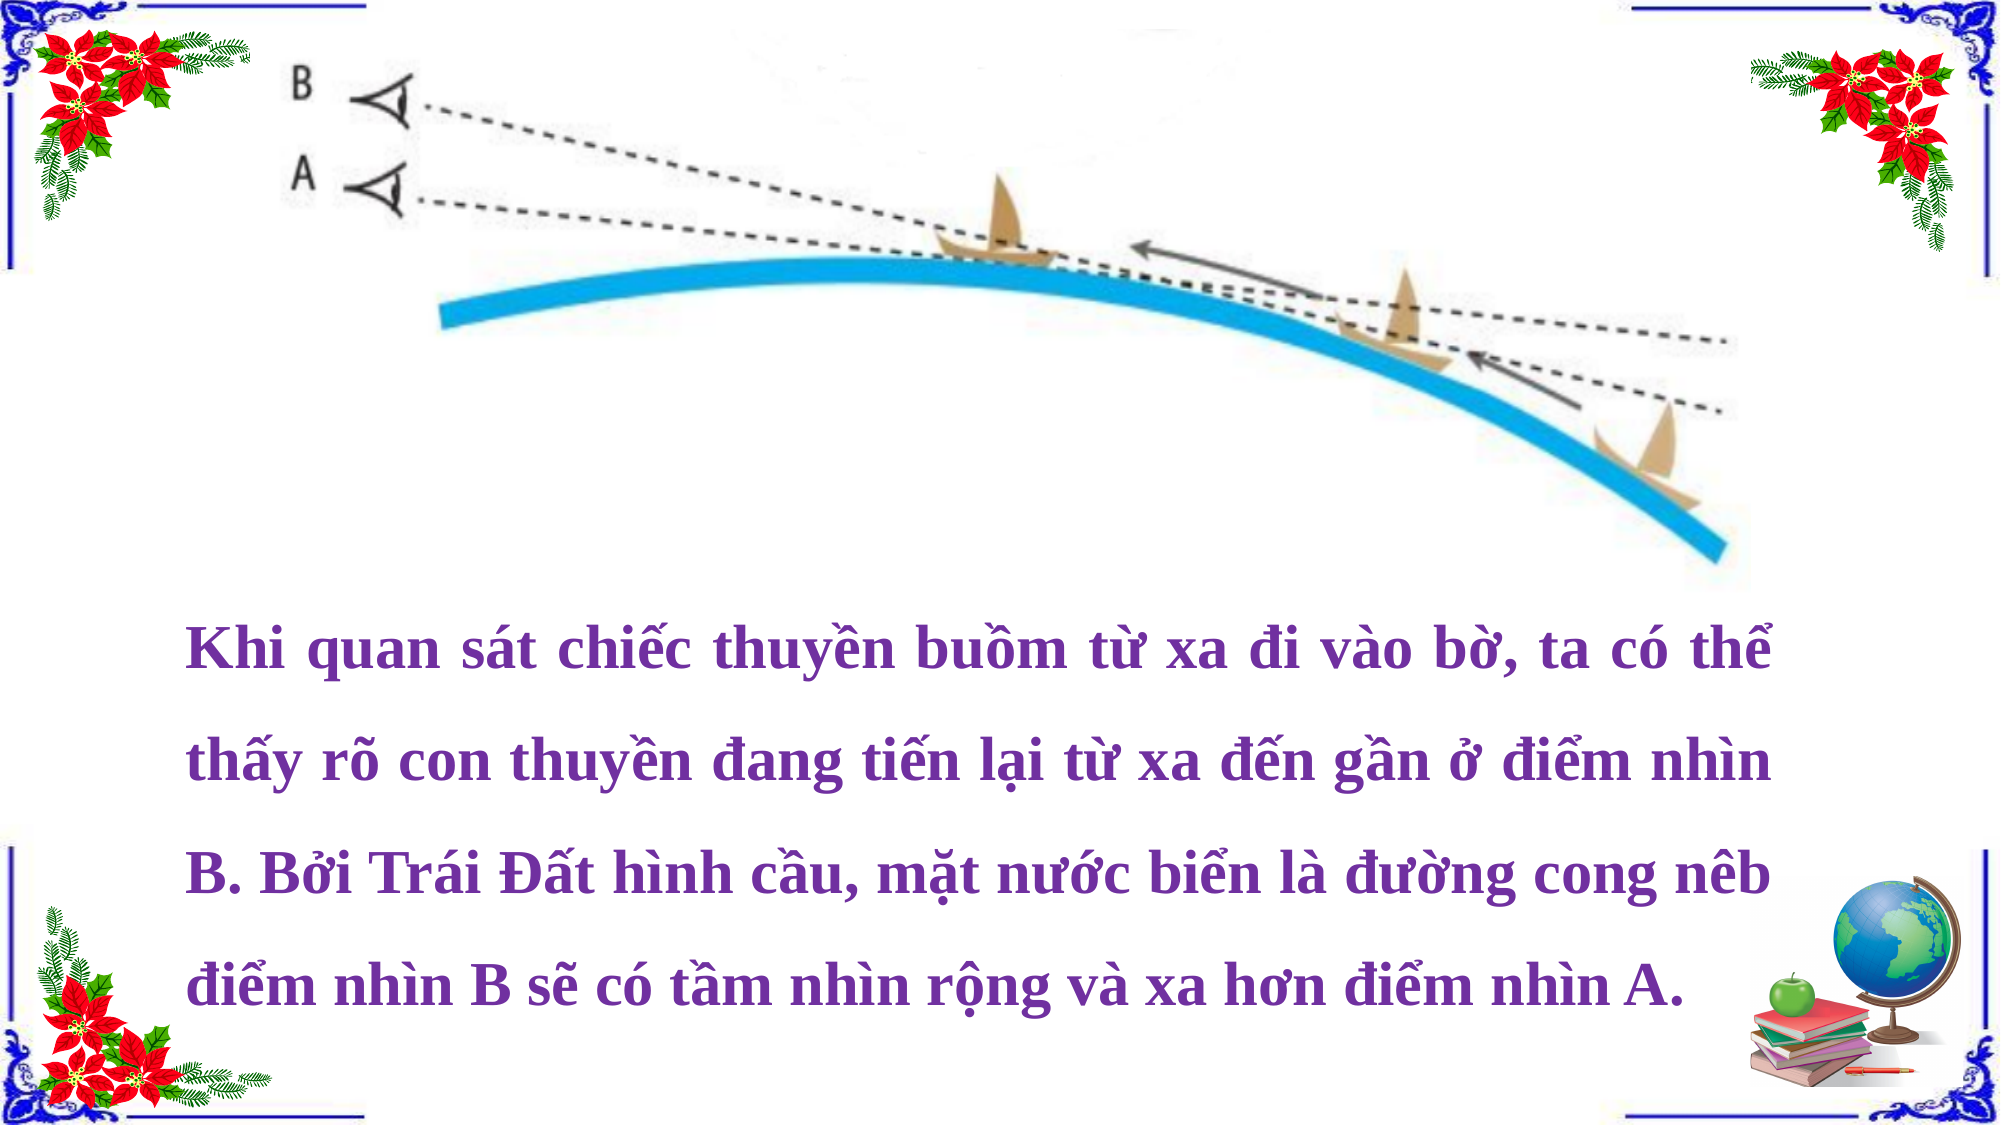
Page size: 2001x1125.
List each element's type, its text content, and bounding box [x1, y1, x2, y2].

text_box Khi quan sát chiếc thuyền buồm từ xa đi vào bờ, ta có thể thấy rõ con thuyền đang tiến lại từ xa đến gần ở điểm nhìn B. Bởi Trái Đất hình cầu, mặt nước biển là đường cong nêb điểm nhìn B sẽ có tầm nhìn rộng và xa hơn điểm nhìn A. [171, 561, 1789, 1026]
picture [0, 0, 2001, 1125]
